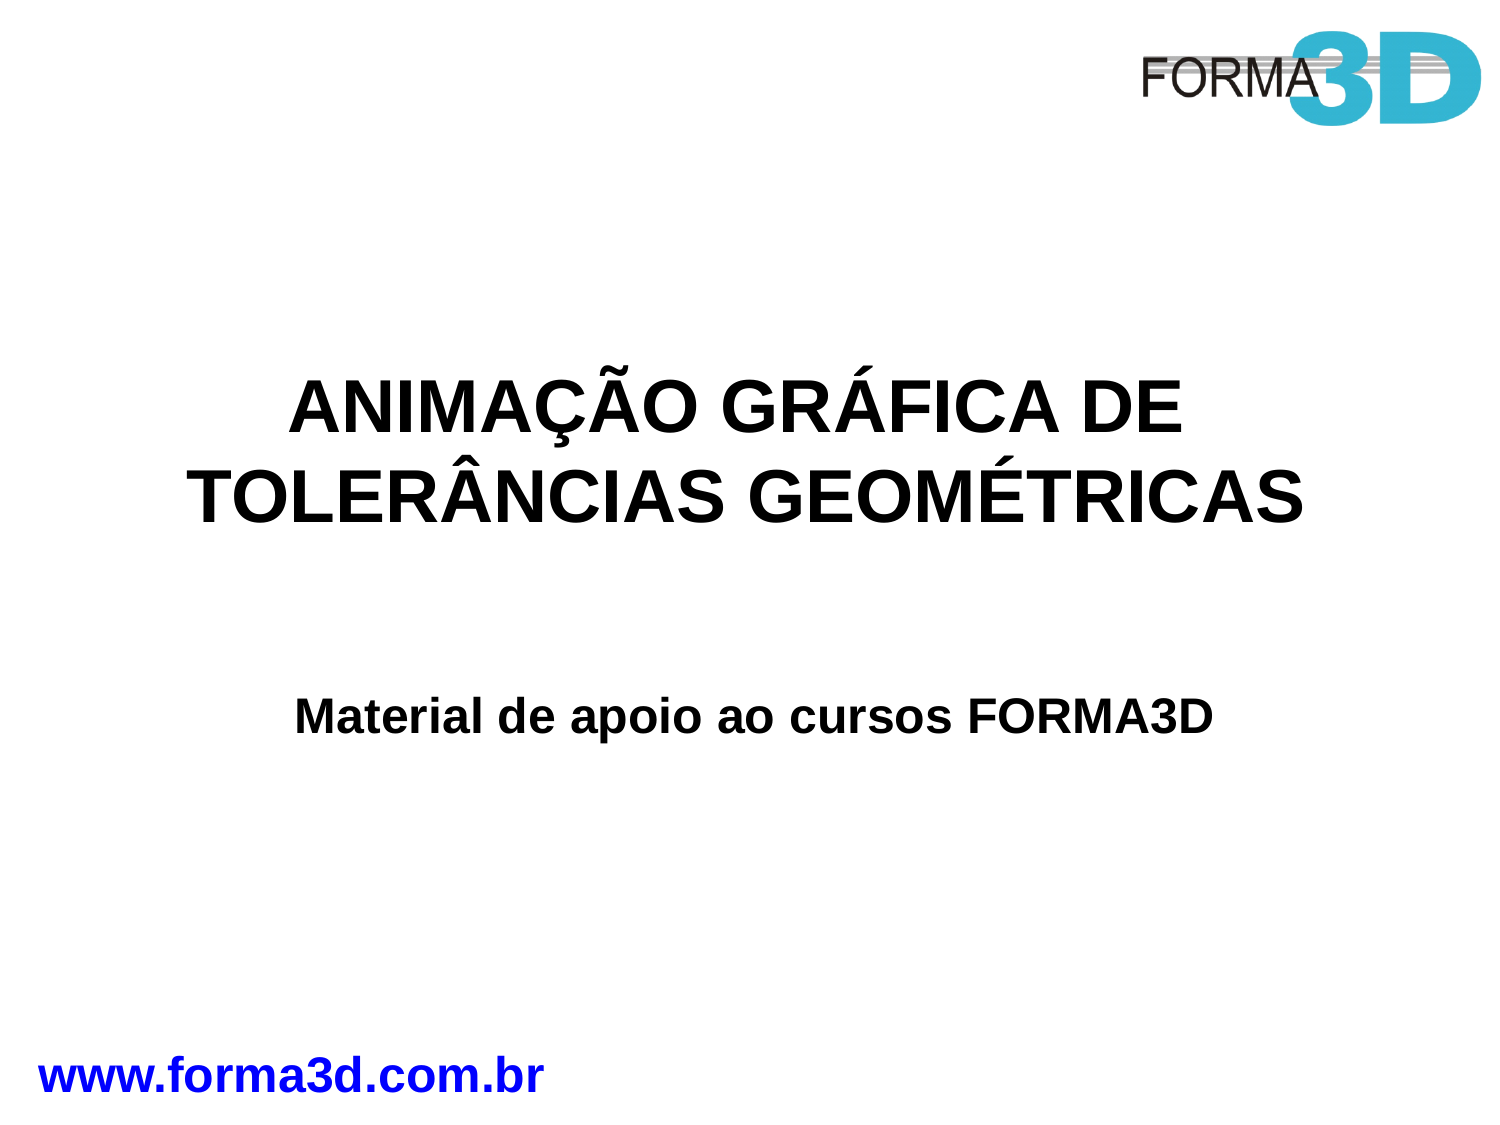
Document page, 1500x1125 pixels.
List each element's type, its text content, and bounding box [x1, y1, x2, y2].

text_box ANIMAÇÃO GRÁFICA DE TOLERÂNCIAS GEOMÉTRICAS [171, 349, 1322, 545]
picture [1127, 21, 1483, 126]
text_box Material de apoio ao cursos FORMA3D [280, 675, 1230, 751]
